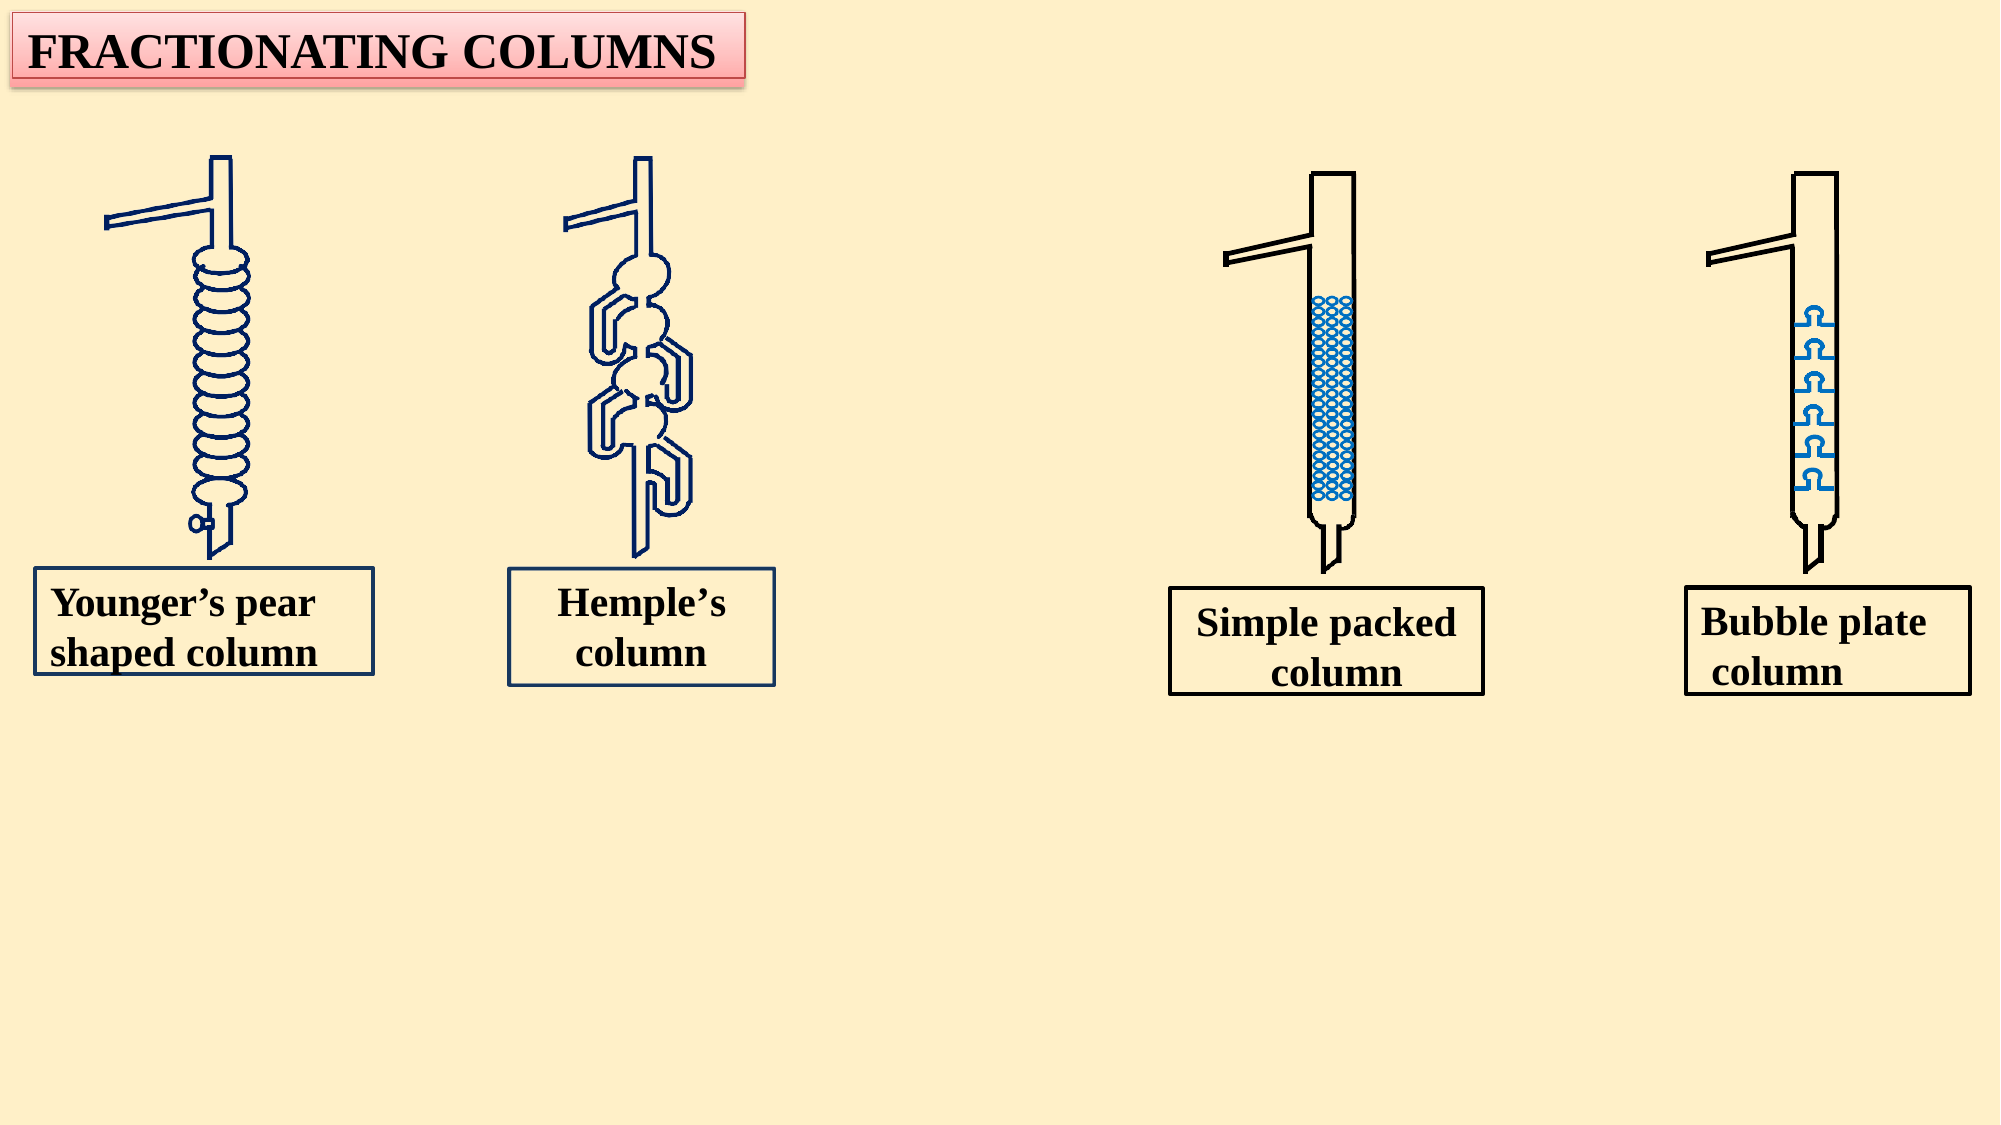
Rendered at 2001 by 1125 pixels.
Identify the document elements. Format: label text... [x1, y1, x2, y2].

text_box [0, 0, 758, 119]
text_box Younger’s pear shaped column [35, 568, 104, 675]
text_box Bubble plate column [1685, 587, 1971, 694]
text_box Simple packed column [1170, 588, 1483, 695]
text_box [1225, 173, 1839, 574]
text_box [104, 155, 776, 687]
